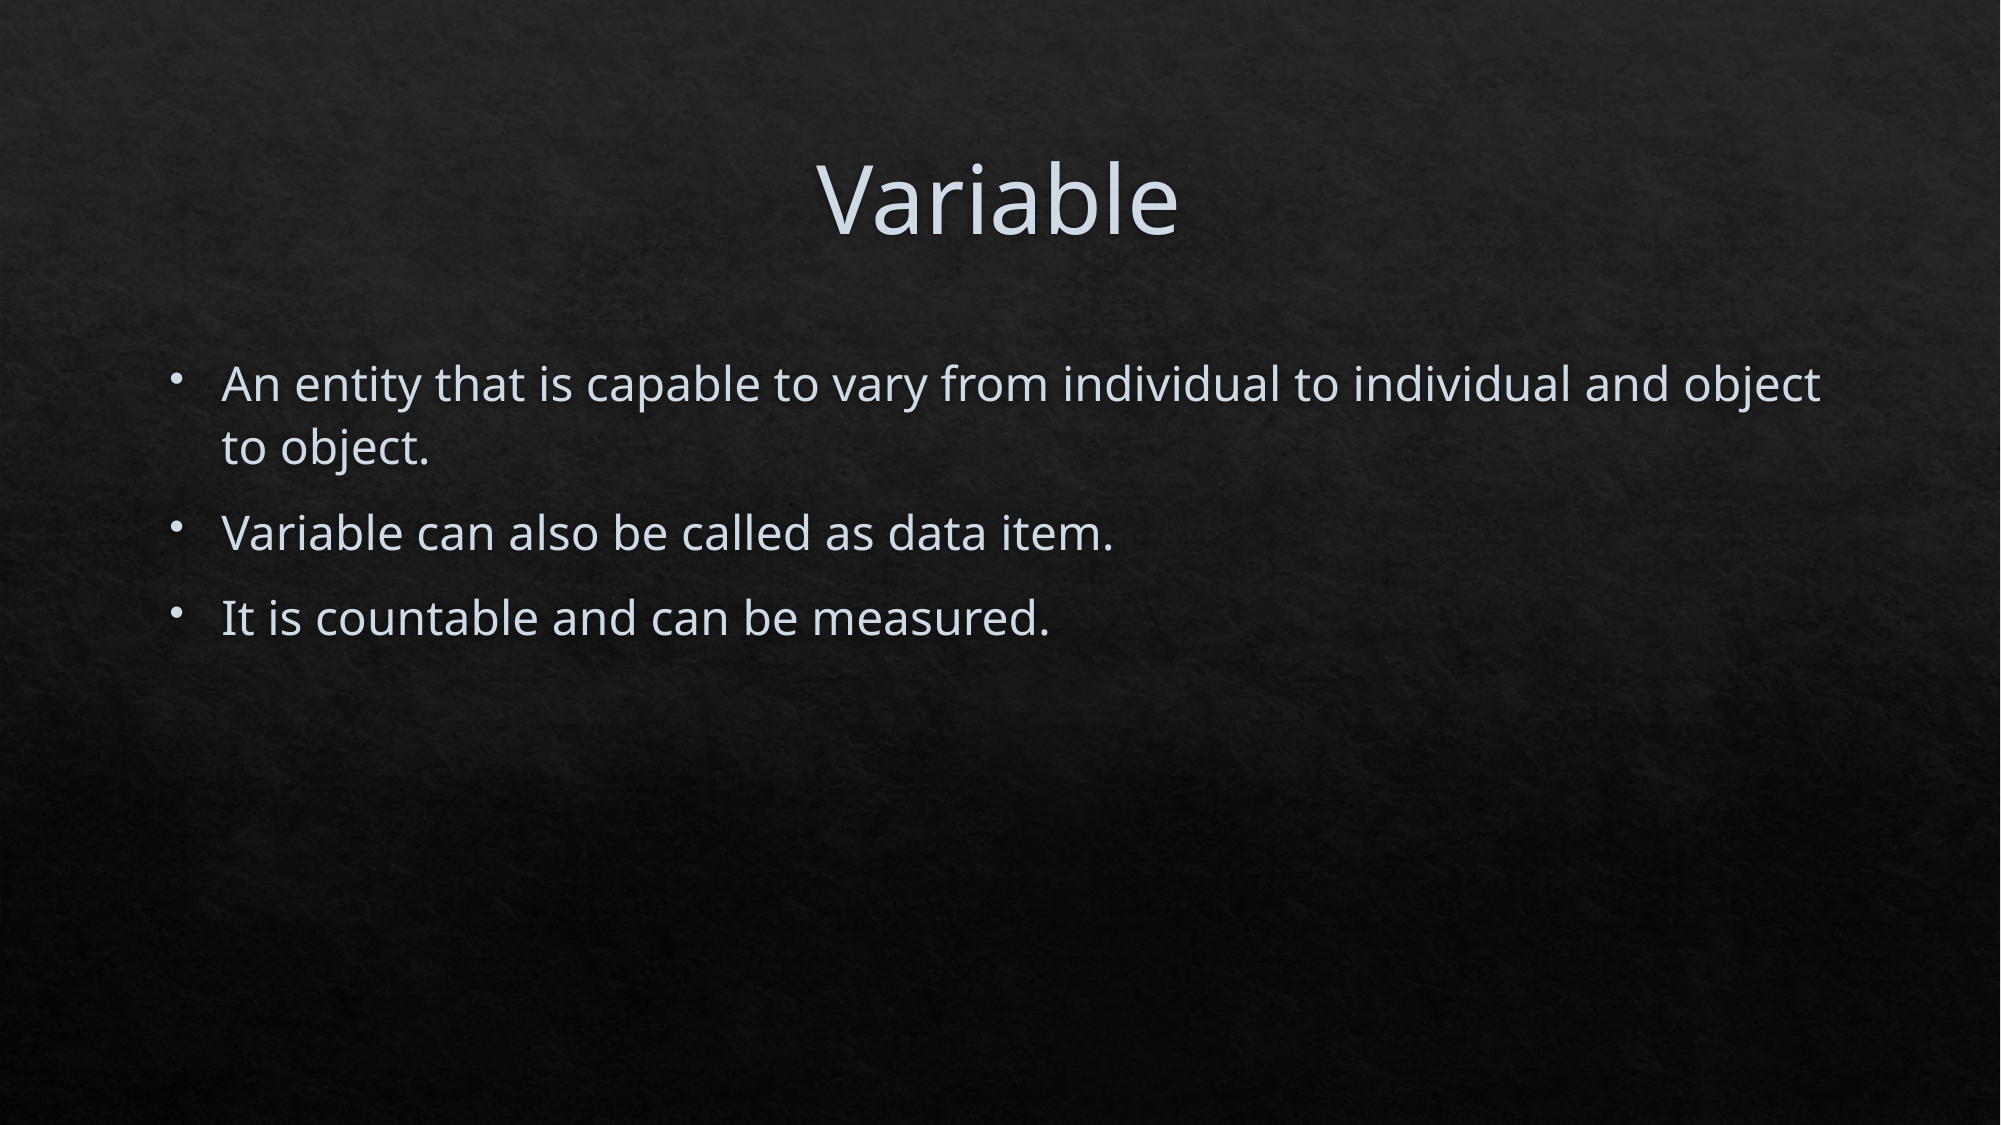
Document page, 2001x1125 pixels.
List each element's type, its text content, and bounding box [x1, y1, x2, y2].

title Variable [149, 99, 1849, 307]
list An entity that is capable to vary from individual to individual and object to object. Variable can also be called as data item. It is countable and can be measured. [149, 340, 1849, 950]
